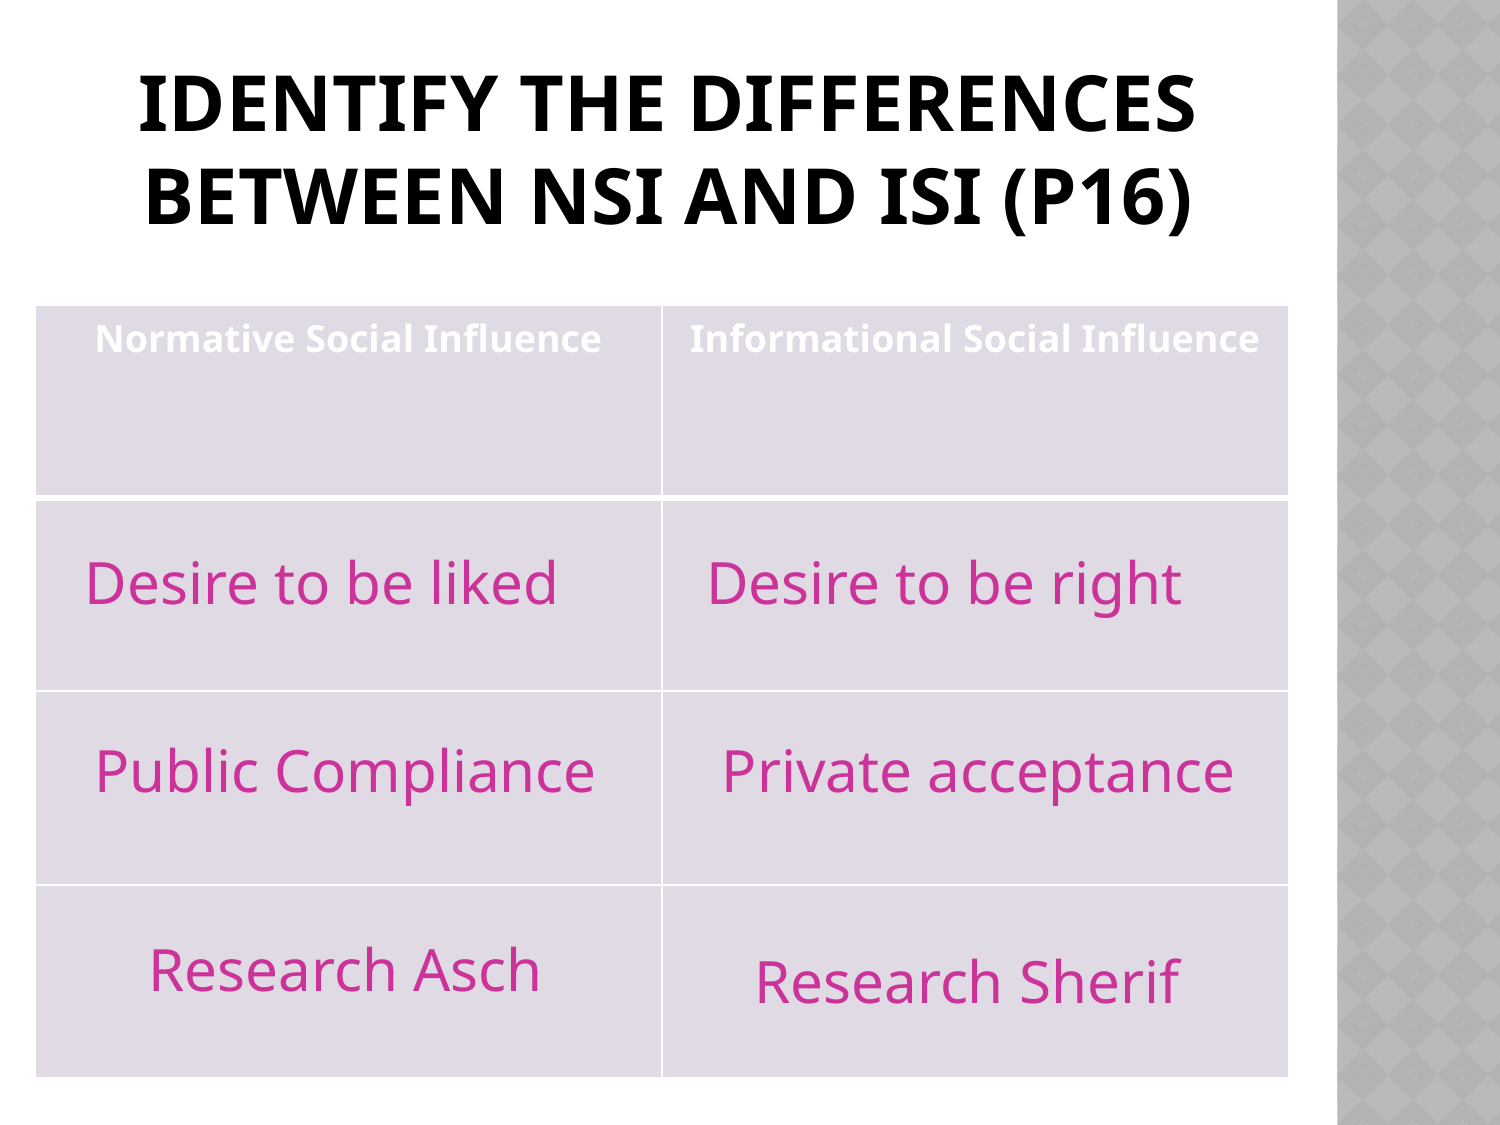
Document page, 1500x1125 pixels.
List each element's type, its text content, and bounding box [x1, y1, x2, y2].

text_box Research Asch [58, 925, 633, 1011]
title Identify the differences between NSI and ISI (p16) [75, 52, 1263, 240]
table_header Normative Social Influence [36, 306, 661, 495]
table_header Informational Social Influence [663, 306, 1288, 495]
table_cell [36, 692, 661, 884]
text_box Desire to be right [691, 539, 1243, 624]
table_cell [663, 886, 1288, 1077]
table_cell [36, 886, 661, 1077]
table_cell [36, 501, 661, 690]
table_cell [663, 692, 1288, 884]
text_box Public Compliance [58, 726, 633, 812]
table_cell [663, 501, 1288, 690]
text_box Desire to be liked [70, 539, 622, 624]
text_box Private acceptance [691, 726, 1266, 812]
text_box Research Sherif [679, 937, 1254, 1023]
